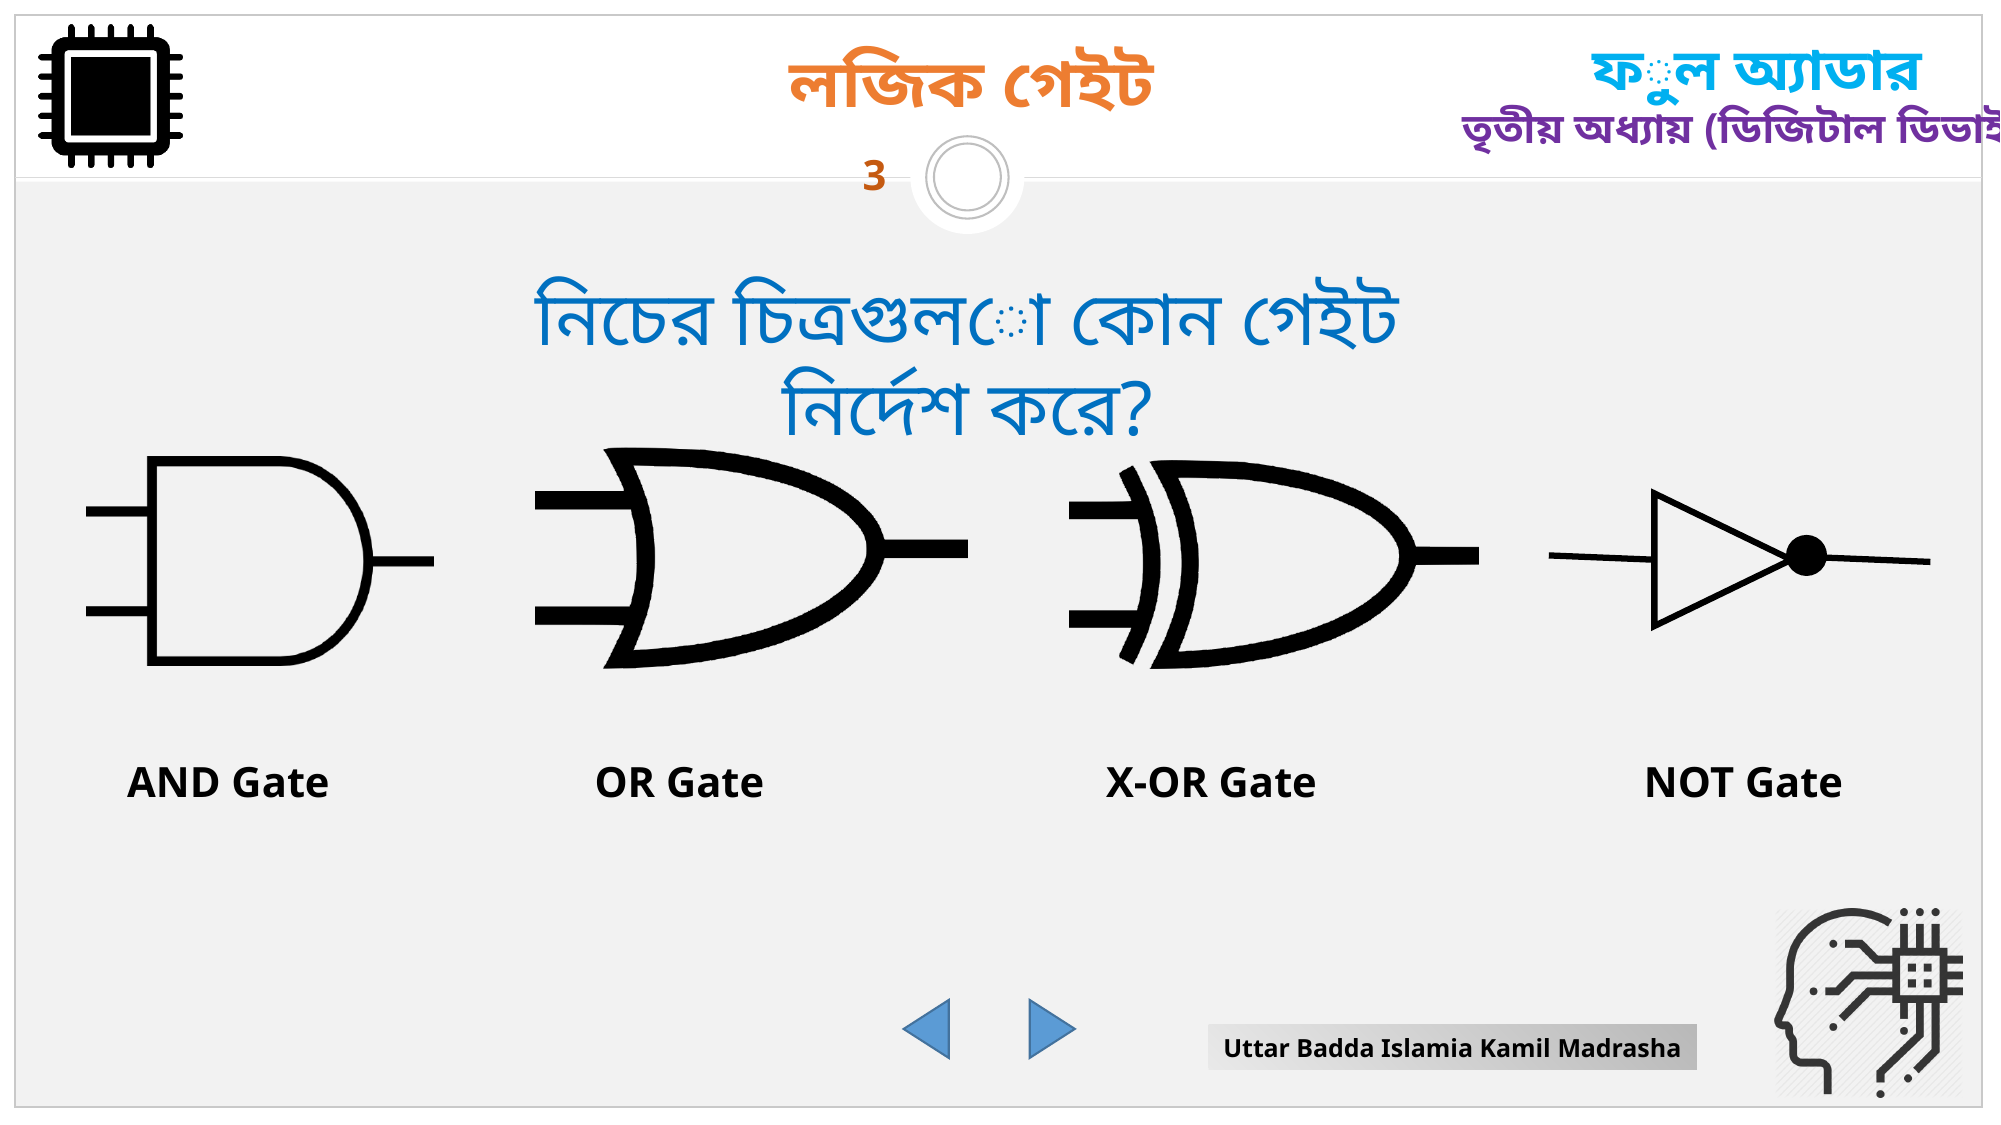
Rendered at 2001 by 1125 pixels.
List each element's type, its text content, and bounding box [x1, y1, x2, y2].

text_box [14, 14, 1982, 1107]
picture [1069, 460, 1479, 669]
picture [1774, 908, 1963, 1098]
text_box ফুল অ্যাডার তৃতীয় অধ্যায় (ডিজিটাল ডিভাইস) [1982, 24, 2000, 160]
picture [535, 447, 968, 669]
picture [86, 456, 434, 666]
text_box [1548, 493, 1931, 627]
